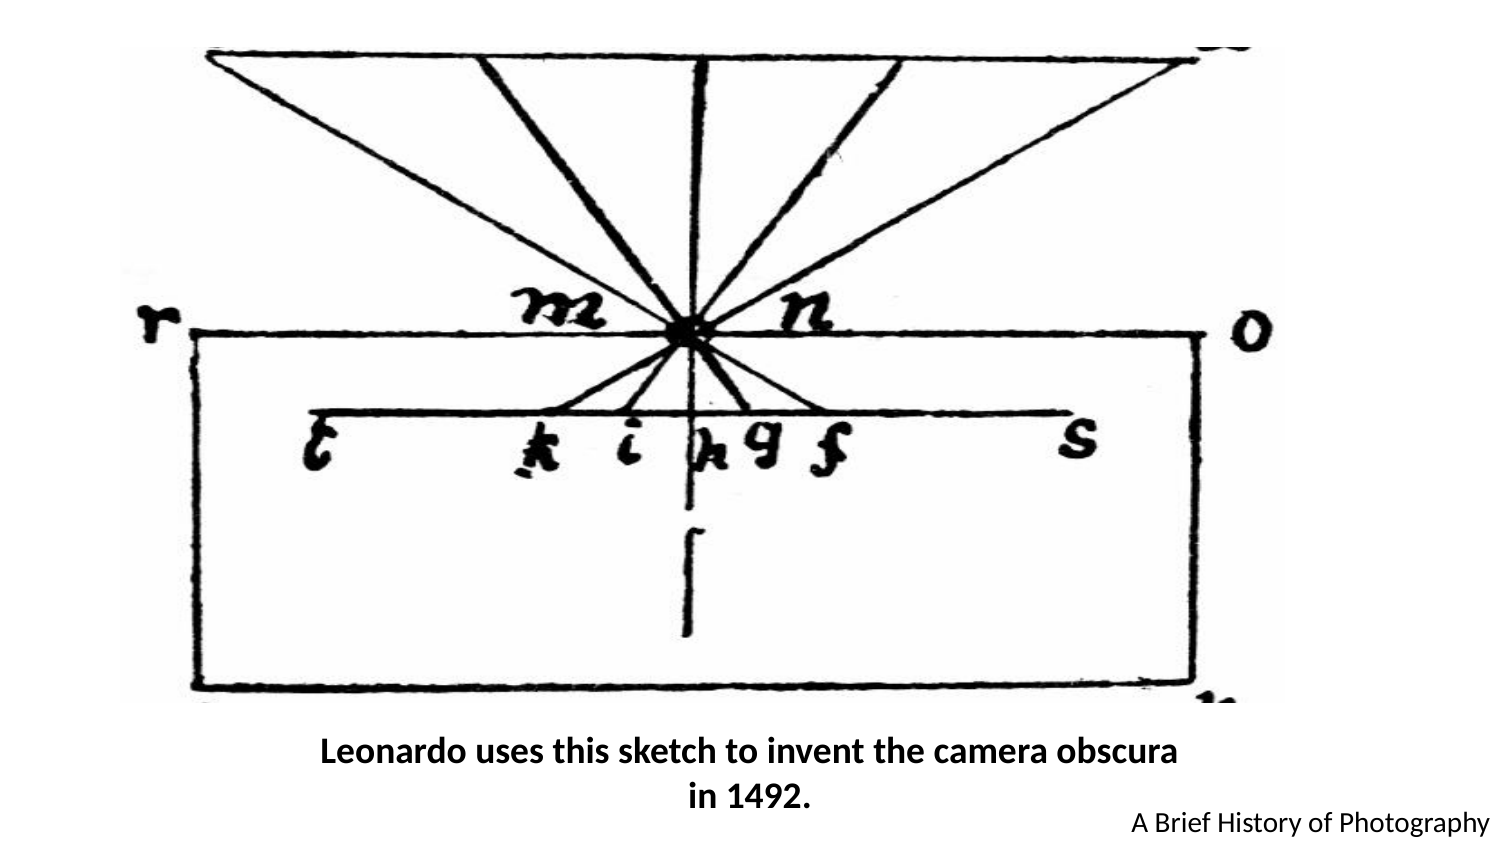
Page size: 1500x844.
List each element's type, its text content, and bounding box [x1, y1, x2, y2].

picture [120, 46, 1285, 703]
title Leonardo uses this sketch to invent the camera obscura in 1492. [300, 753, 1200, 824]
list A Brief History of Photography [1116, 796, 1500, 844]
